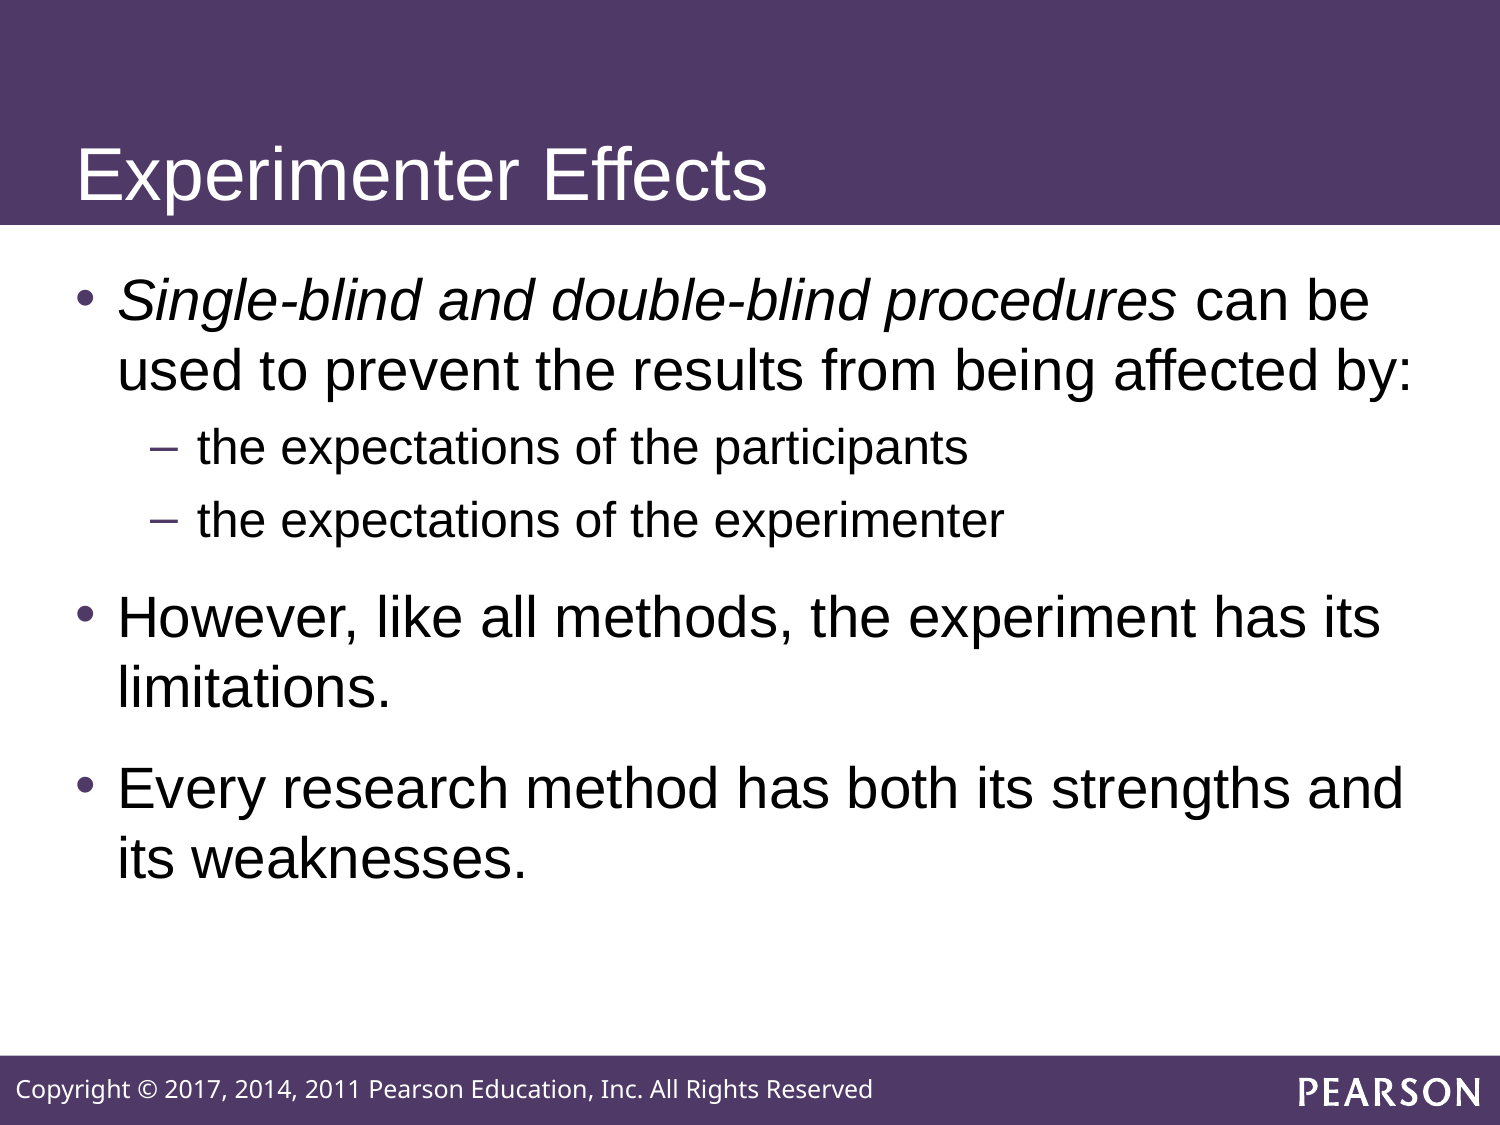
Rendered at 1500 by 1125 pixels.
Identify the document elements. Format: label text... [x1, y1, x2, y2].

title Experimenter Effects [75, 35, 1425, 216]
list Single-blind and double-blind procedures can be used to prevent the results from being affected by: the expectations of the participants the expectations of the experimenter However, like all methods, the experiment has its limitations. Every research method has both its strengths and its weaknesses. [75, 262, 1425, 1005]
